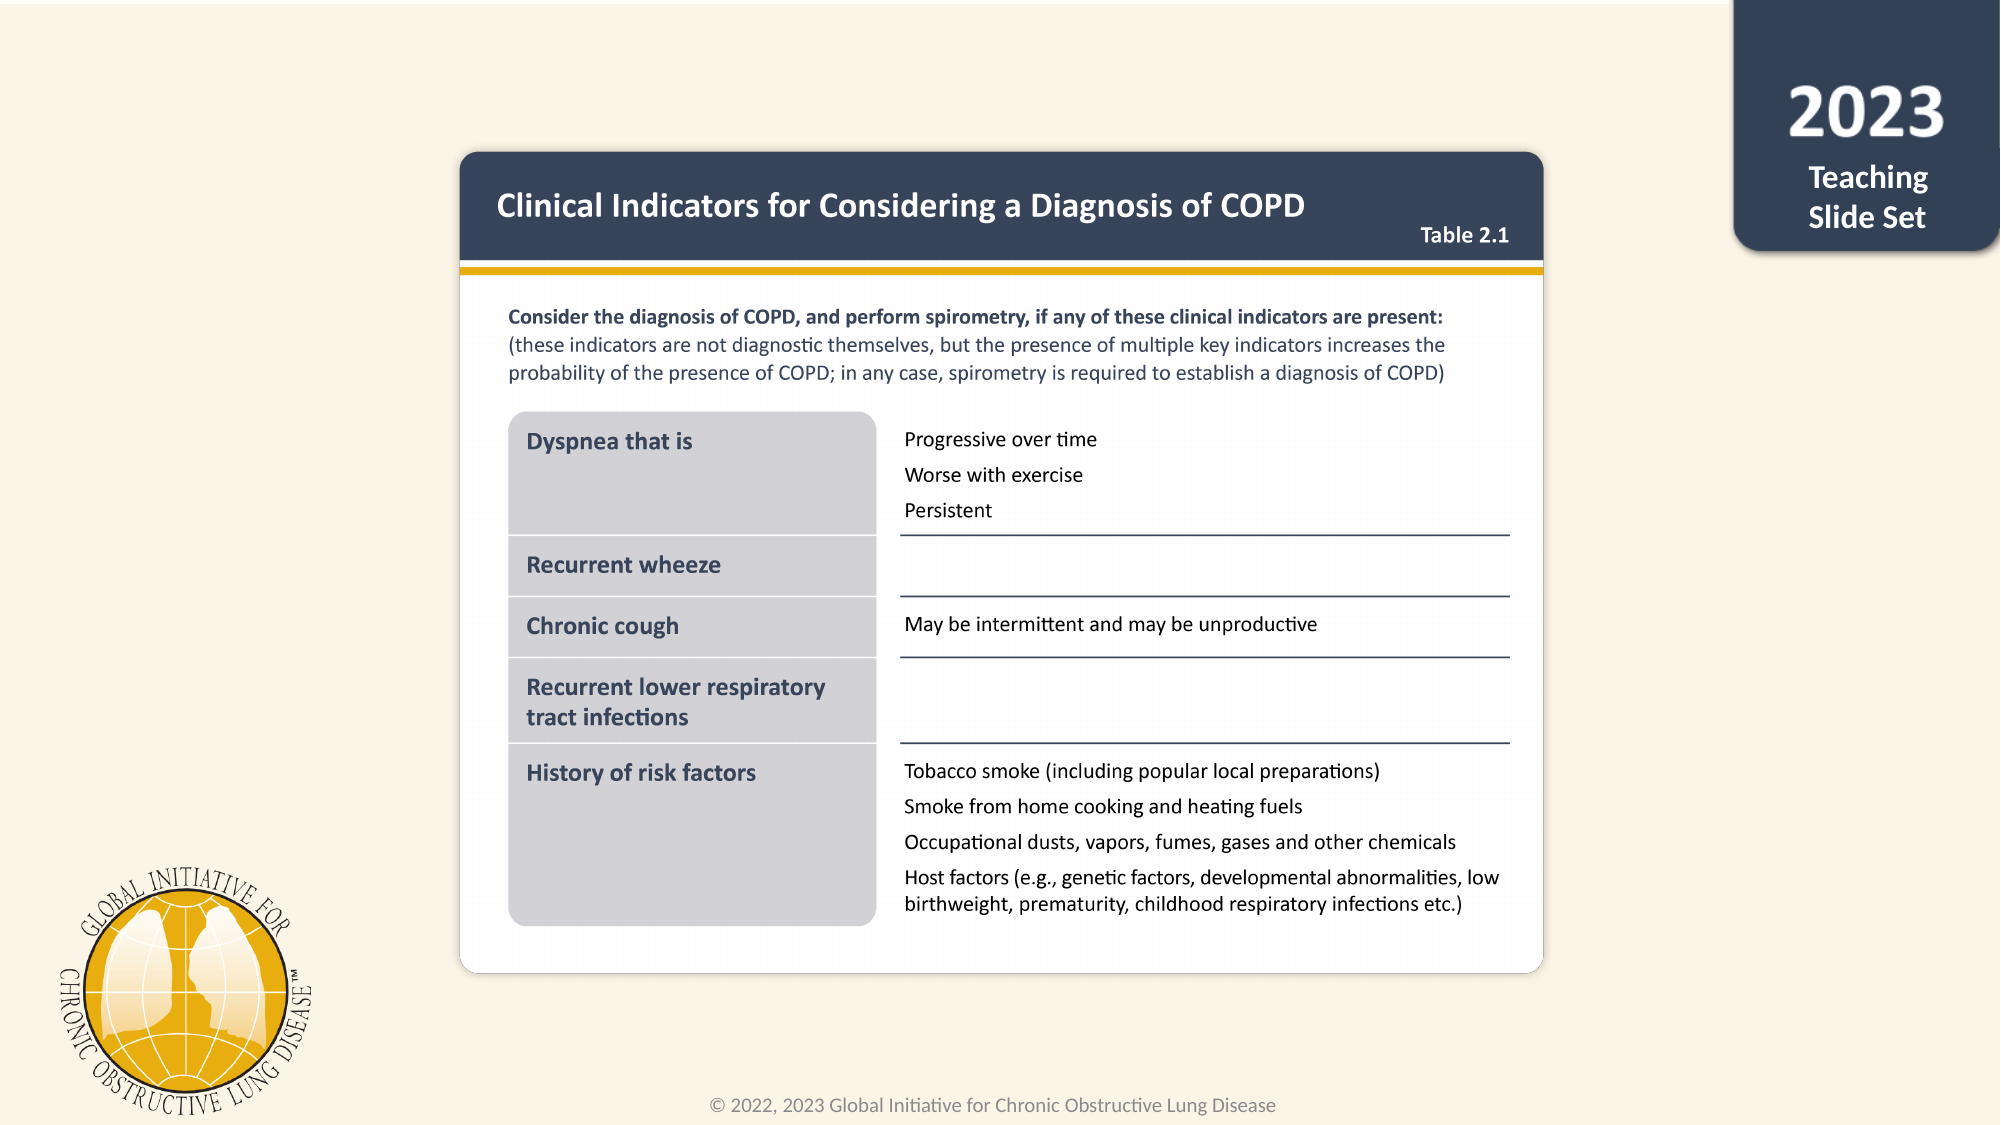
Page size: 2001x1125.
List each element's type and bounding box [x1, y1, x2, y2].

text_box [1728, 0, 2000, 279]
picture [0, 0, 2001, 1125]
